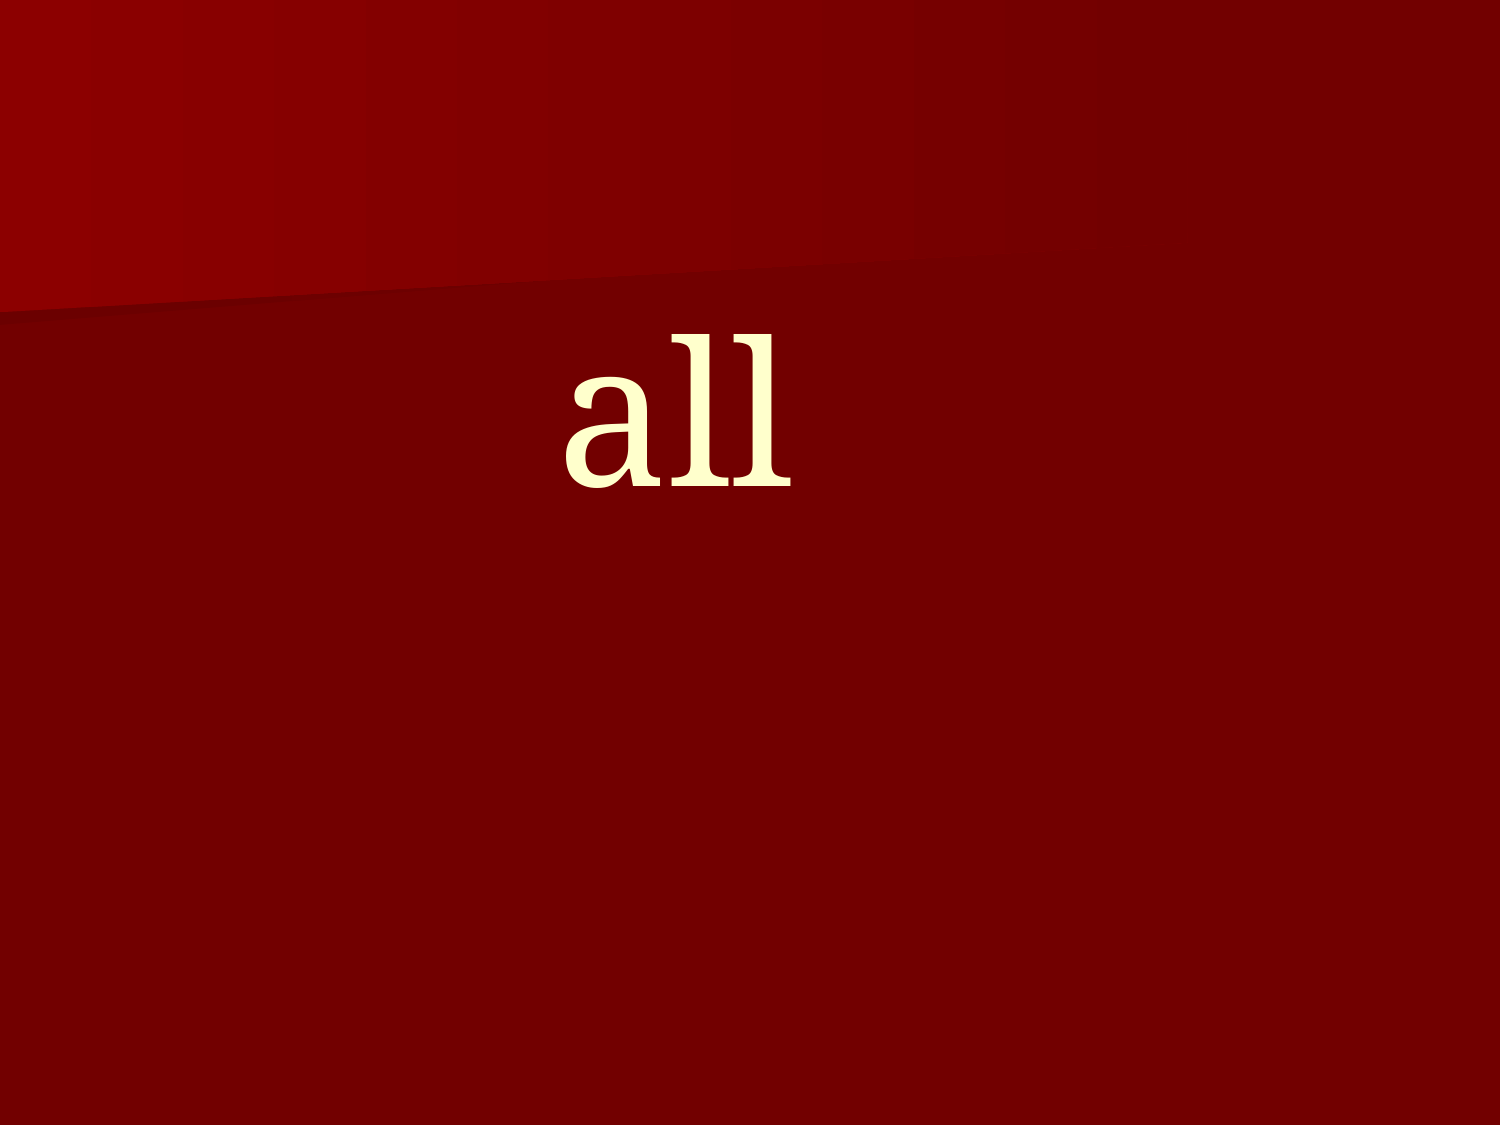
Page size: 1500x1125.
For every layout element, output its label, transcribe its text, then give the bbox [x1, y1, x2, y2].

title all [0, 312, 1350, 500]
